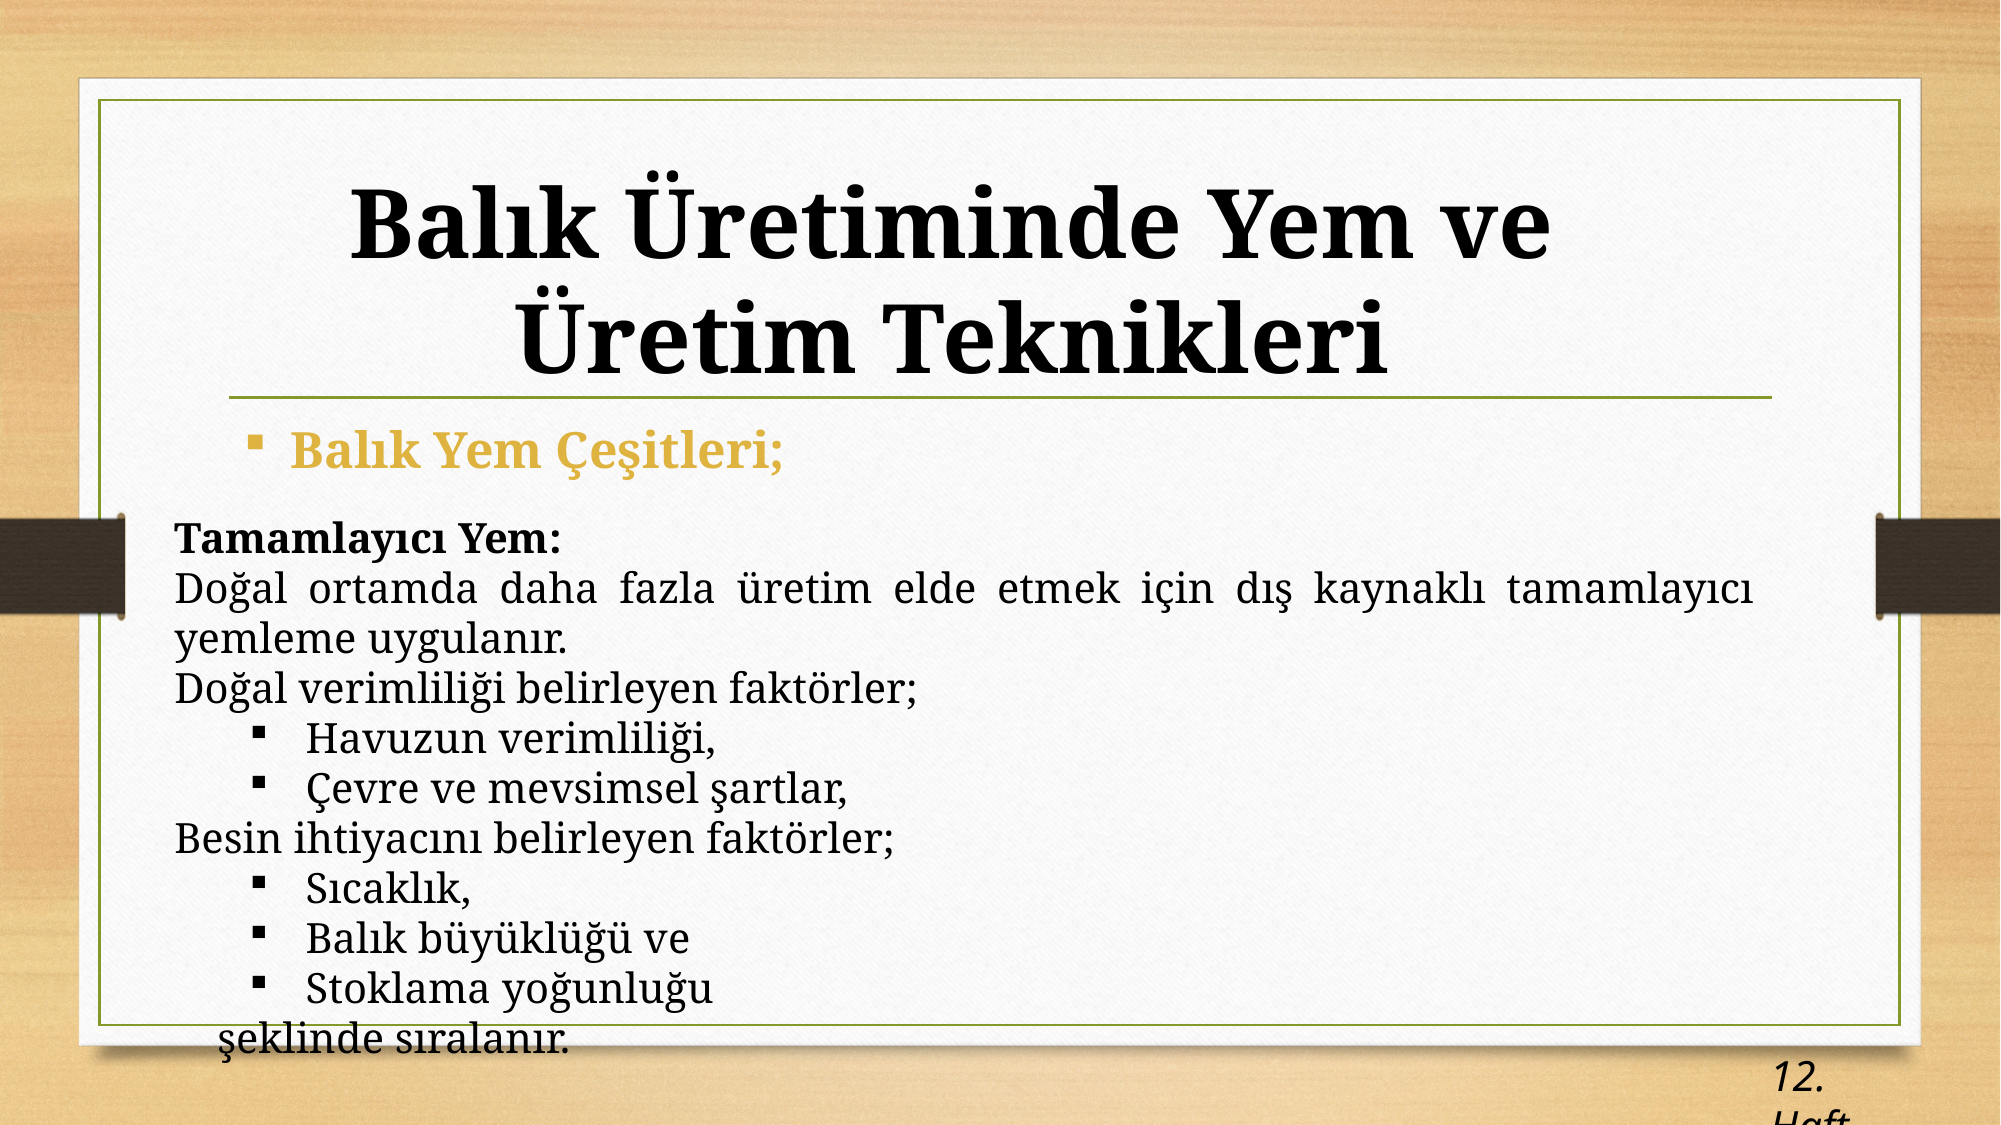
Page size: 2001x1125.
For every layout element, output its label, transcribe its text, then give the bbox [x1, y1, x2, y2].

picture [0, 0, 2001, 1125]
text_box Balık Yem Çeşitleri; [229, 411, 952, 486]
text_box Tamamlayıcı Yem: Doğal ortamda daha fazla üretim elde etmek için dış kaynaklı tamamlayıcı yemleme uygulanır. Doğal verimliliği belirleyen faktörler; Havuzun verimliliği, Çevre ve mevsimsel şartlar, Besin ihtiyacını belirleyen faktörler; Sıcaklık, Balık büyüklüğü ve Stoklama yoğunluğu şeklinde sıralanır. [159, 504, 1769, 1070]
text_box Balık Üretiminde Yem ve Üretim Teknikleri [197, 188, 1707, 367]
text_box 12. Hafta [1754, 1042, 1885, 1125]
